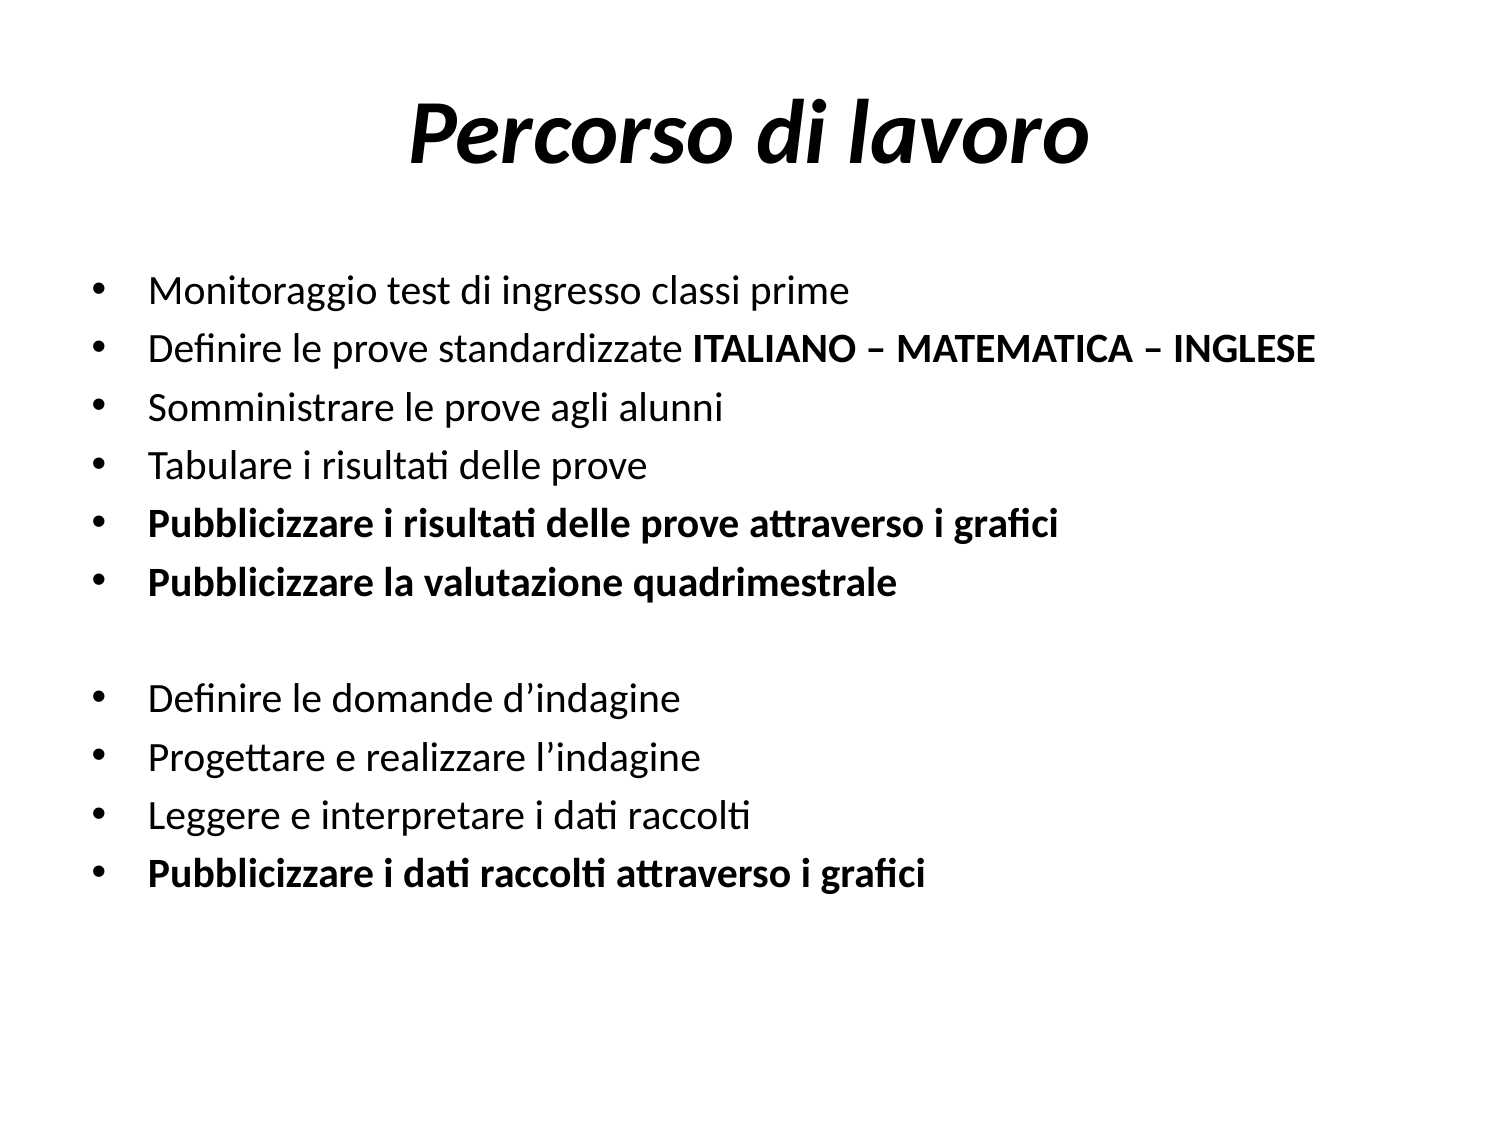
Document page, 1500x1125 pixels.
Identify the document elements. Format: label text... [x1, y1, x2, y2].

list Monitoraggio test di ingresso classi prime Definire le prove standardizzate ITALIANO – MATEMATICA – INGLESE Somministrare le prove agli alunni Tabulare i risultati delle prove Pubblicizzare i risultati delle prove attraverso i grafici Pubblicizzare la valutazione quadrimestrale Definire le domande d’indagine Progettare e realizzare l’indagine Leggere e interpretare i dati raccolti Pubblicizzare i dati raccolti attraverso i grafici [76, 255, 1427, 1000]
title Percorso di lavoro [75, 45, 1425, 209]
